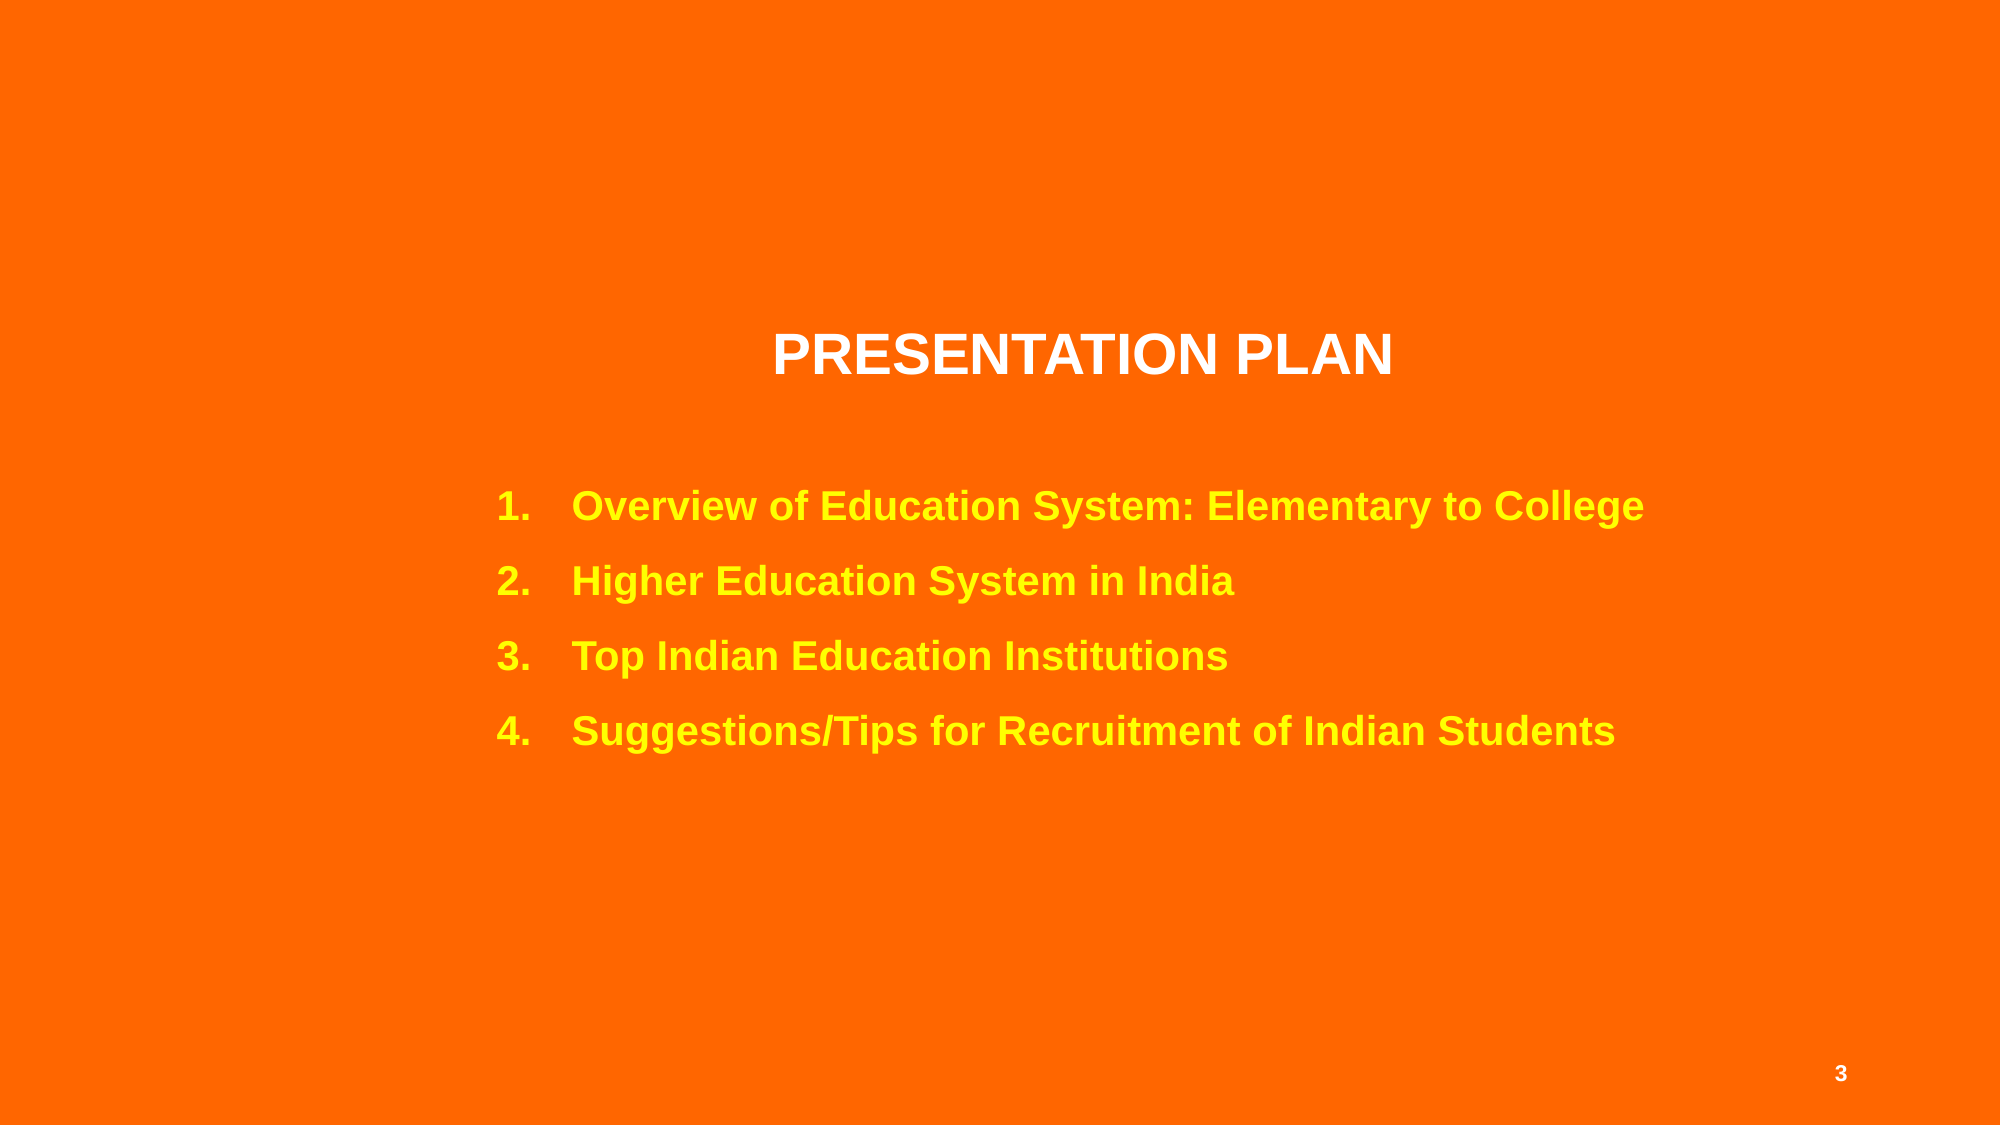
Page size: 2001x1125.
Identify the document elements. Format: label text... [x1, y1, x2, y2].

text_box PRESENTATION PLAN Overview of Education System: Elementary to College Higher Education System in India Top Indian Education Institutions Suggestions/Tips for Recruitment of Indian Students [481, 273, 1686, 829]
slide_number 3 [1412, 1042, 1863, 1103]
